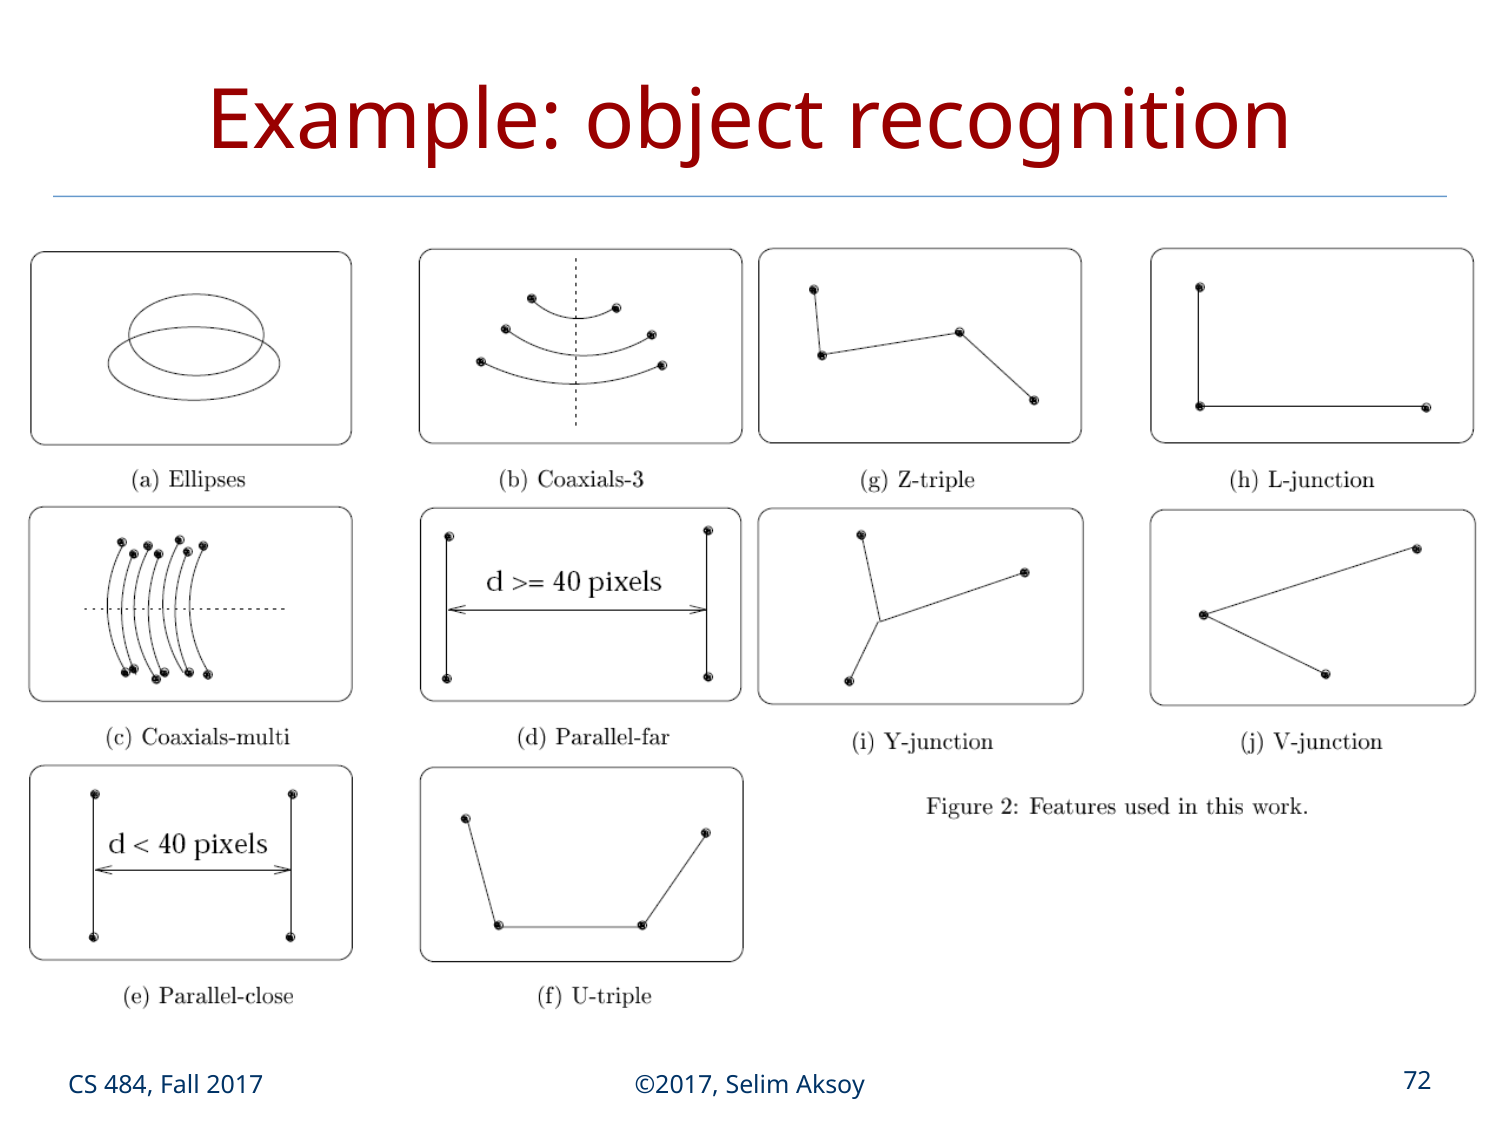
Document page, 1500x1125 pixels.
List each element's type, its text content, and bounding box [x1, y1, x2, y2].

title Example: object recognition [53, 31, 1447, 173]
slide_number 72 [1134, 1052, 1448, 1107]
picture [21, 243, 1480, 1014]
slide_number CS 484, Fall 2017 [52, 1052, 366, 1107]
footer ©2017, Selim Aksoy [511, 1052, 988, 1107]
